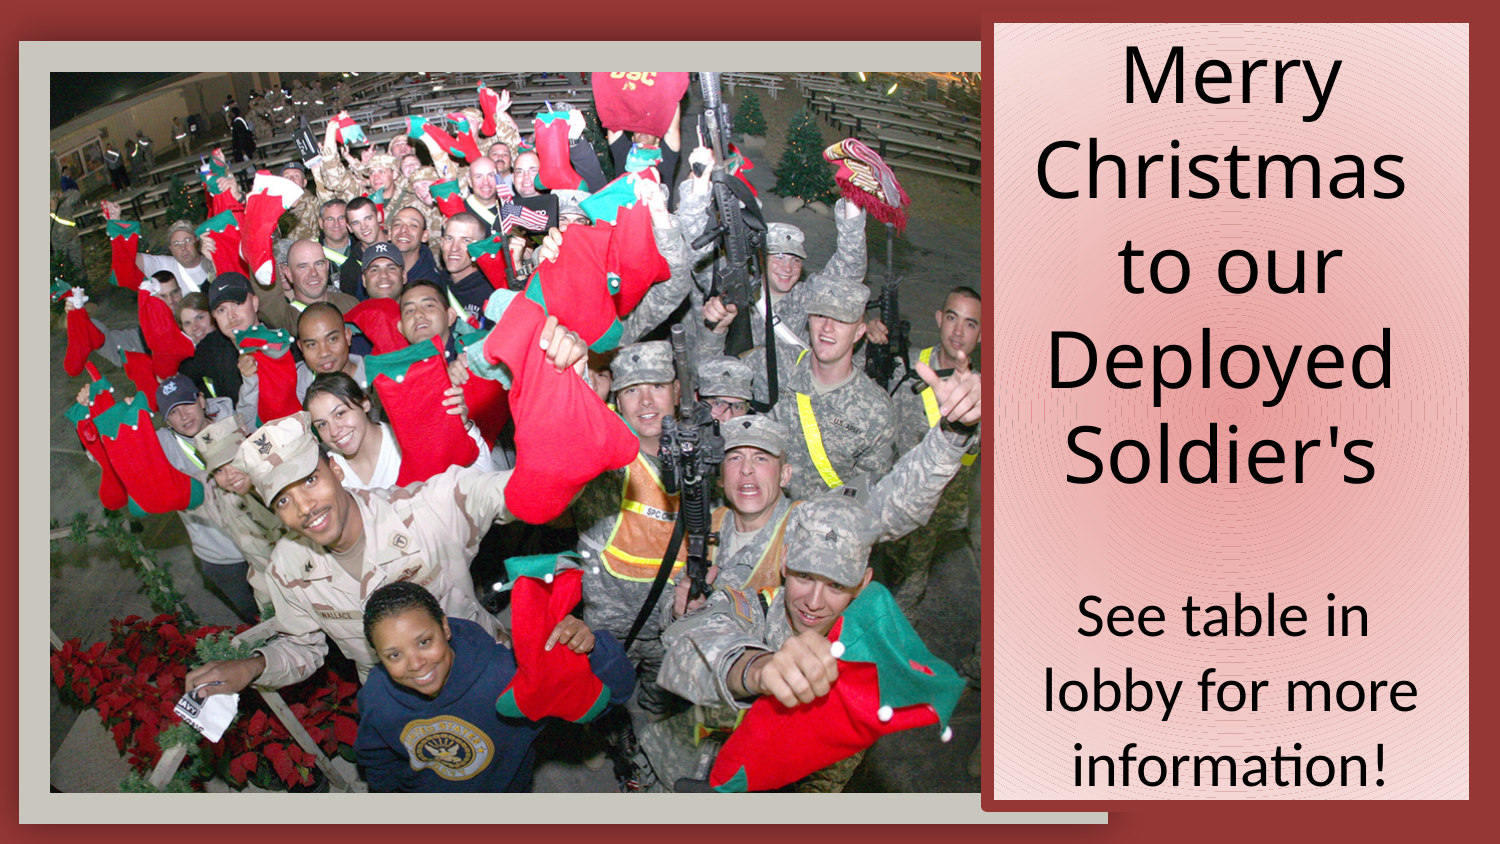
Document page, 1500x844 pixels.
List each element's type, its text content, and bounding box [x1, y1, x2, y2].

text_box Merry Christmas to our Deployed Soldier's See table in lobby for more information! [987, 16, 1475, 807]
picture [49, 71, 1078, 794]
